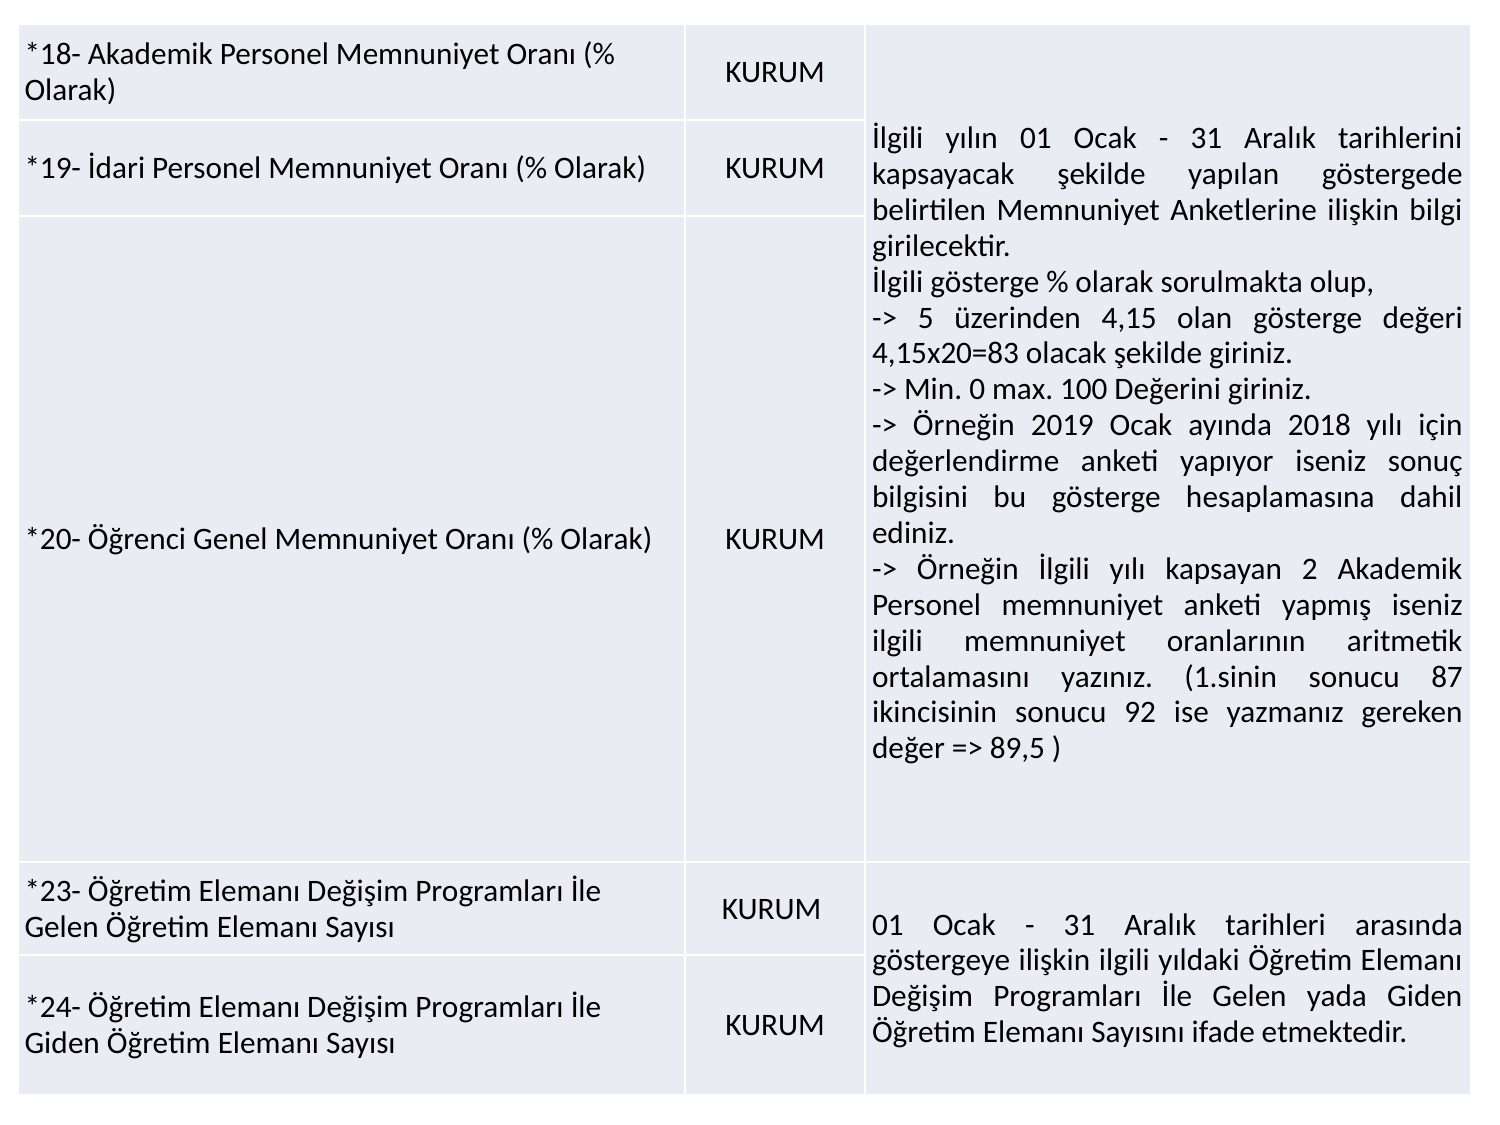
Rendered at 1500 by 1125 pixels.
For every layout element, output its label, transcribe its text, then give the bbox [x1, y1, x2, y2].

table_cell KURUM [686, 217, 864, 861]
table_cell *20- Öğrenci Genel Memnuniyet Oranı (% Olarak) [19, 217, 684, 861]
table_cell KURUM [686, 863, 864, 954]
table_header KURUM [686, 25, 864, 119]
table_cell *23- Öğretim Elemanı Değişim Programları İle Gelen Öğretim Elemanı Sayısı [19, 863, 684, 954]
table_cell *19- İdari Personel Memnuniyet Oranı (% Olarak) [19, 121, 684, 215]
table_header İlgili yılın 01 Ocak - 31 Aralık tarihlerini kapsayacak şekilde yapılan göstergede belirtilen Memnuniyet Anketlerine ilişkin bilgi girilecektir. İlgili gösterge % olarak sorulmakta olup, -> 5 üzerinden 4,15 olan gösterge değeri 4,15x20=83 olacak şekilde giriniz. -> Min. 0 max. 100 Değerini giriniz. -> Örneğin 2019 Ocak ayında 2018 yılı için değerlendirme anketi yapıyor iseniz sonuç bilgisini bu gösterge hesaplamasına dahil ediniz. -> Örneğin İlgili yılı kapsayan 2 Akademik Personel memnuniyet anketi yapmış iseniz ilgili memnuniyet oranlarının aritmetik ortalamasını yazınız. (1.sinin sonucu 87 ikincisinin sonucu 92 ise yazmanız gereken değer => 89,5 ) [866, 25, 1470, 861]
table_header *18- Akademik Personel Memnuniyet Oranı (% Olarak) [19, 25, 684, 119]
table_cell KURUM [686, 121, 864, 215]
table_cell 01 Ocak - 31 Aralık tarihleri arasında göstergeye ilişkin ilgili yıldaki Öğretim Elemanı Değişim Programları İle Gelen yada Giden Öğretim Elemanı Sayısını ifade etmektedir. [866, 863, 1470, 1094]
table_cell *24- Öğretim Elemanı Değişim Programları İle Giden Öğretim Elemanı Sayısı [19, 956, 684, 1094]
table_cell KURUM [686, 956, 864, 1094]
